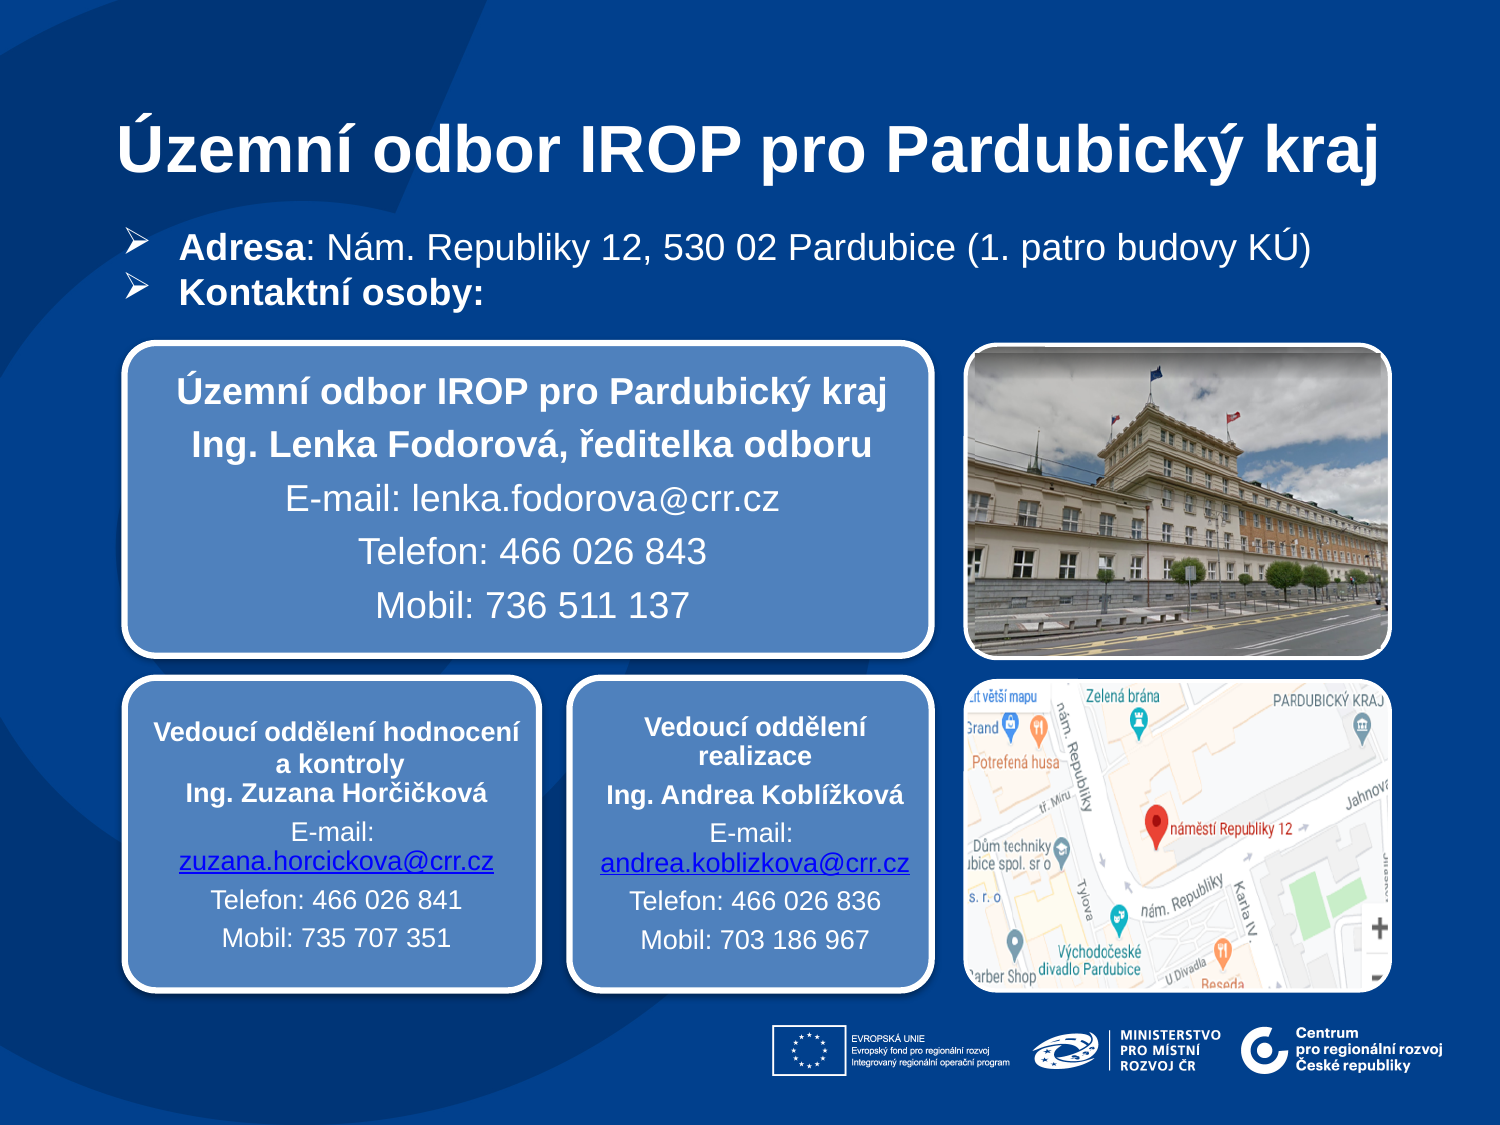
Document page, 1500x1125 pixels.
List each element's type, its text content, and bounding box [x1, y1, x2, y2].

text_box Adresa: Nám. Republiky 12, 530 02 Pardubice (1. patro budovy KÚ) Kontaktní osoby: [107, 215, 1422, 321]
text_box Územní odbor IROP pro Pardubický kraj [82, 98, 1418, 193]
text_box [963, 678, 1392, 993]
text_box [965, 344, 1391, 659]
picture [0, 0, 1500, 1125]
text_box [124, 342, 932, 991]
